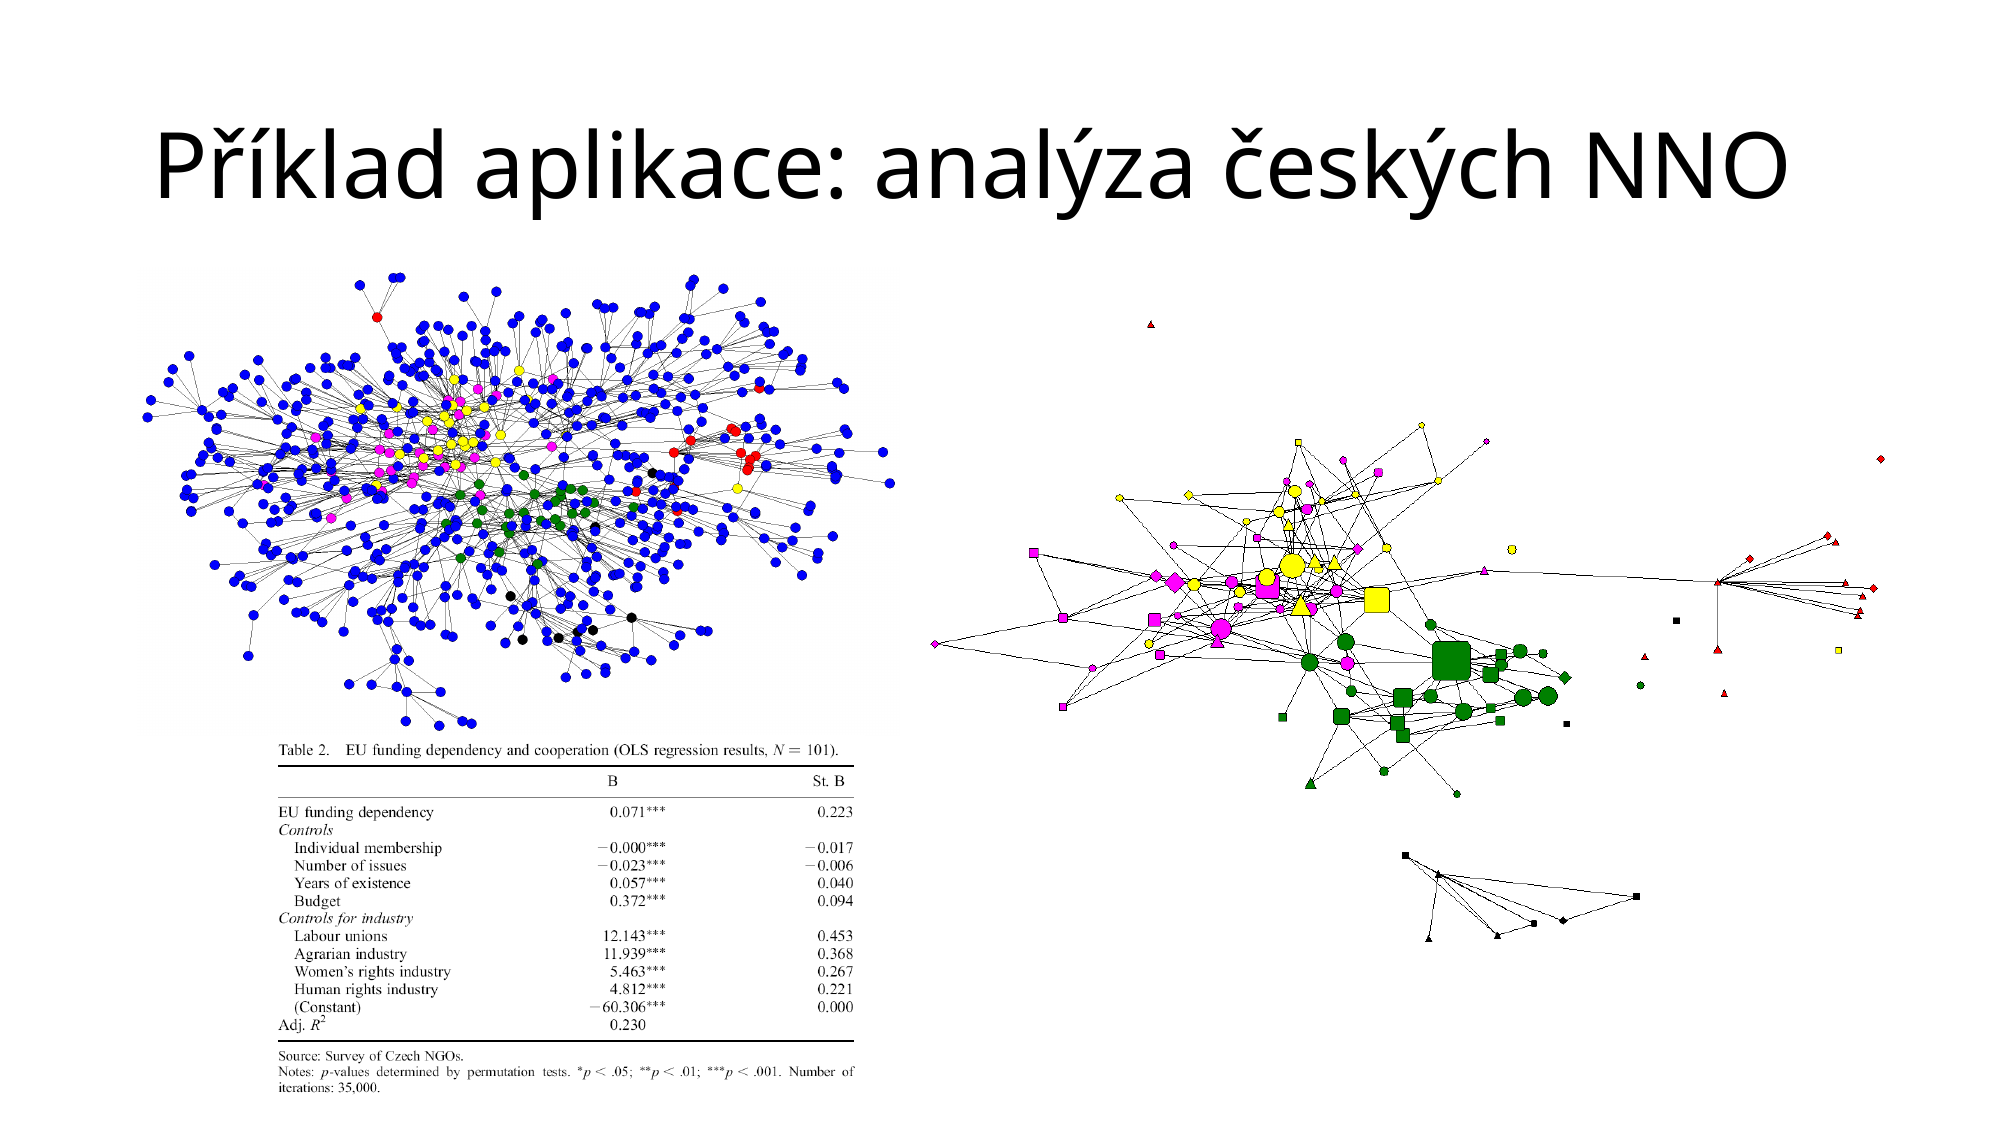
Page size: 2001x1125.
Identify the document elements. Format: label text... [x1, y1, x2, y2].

title Příklad aplikace: analýza českých NNO [137, 59, 1863, 278]
picture [930, 320, 1885, 942]
picture [137, 267, 900, 1100]
